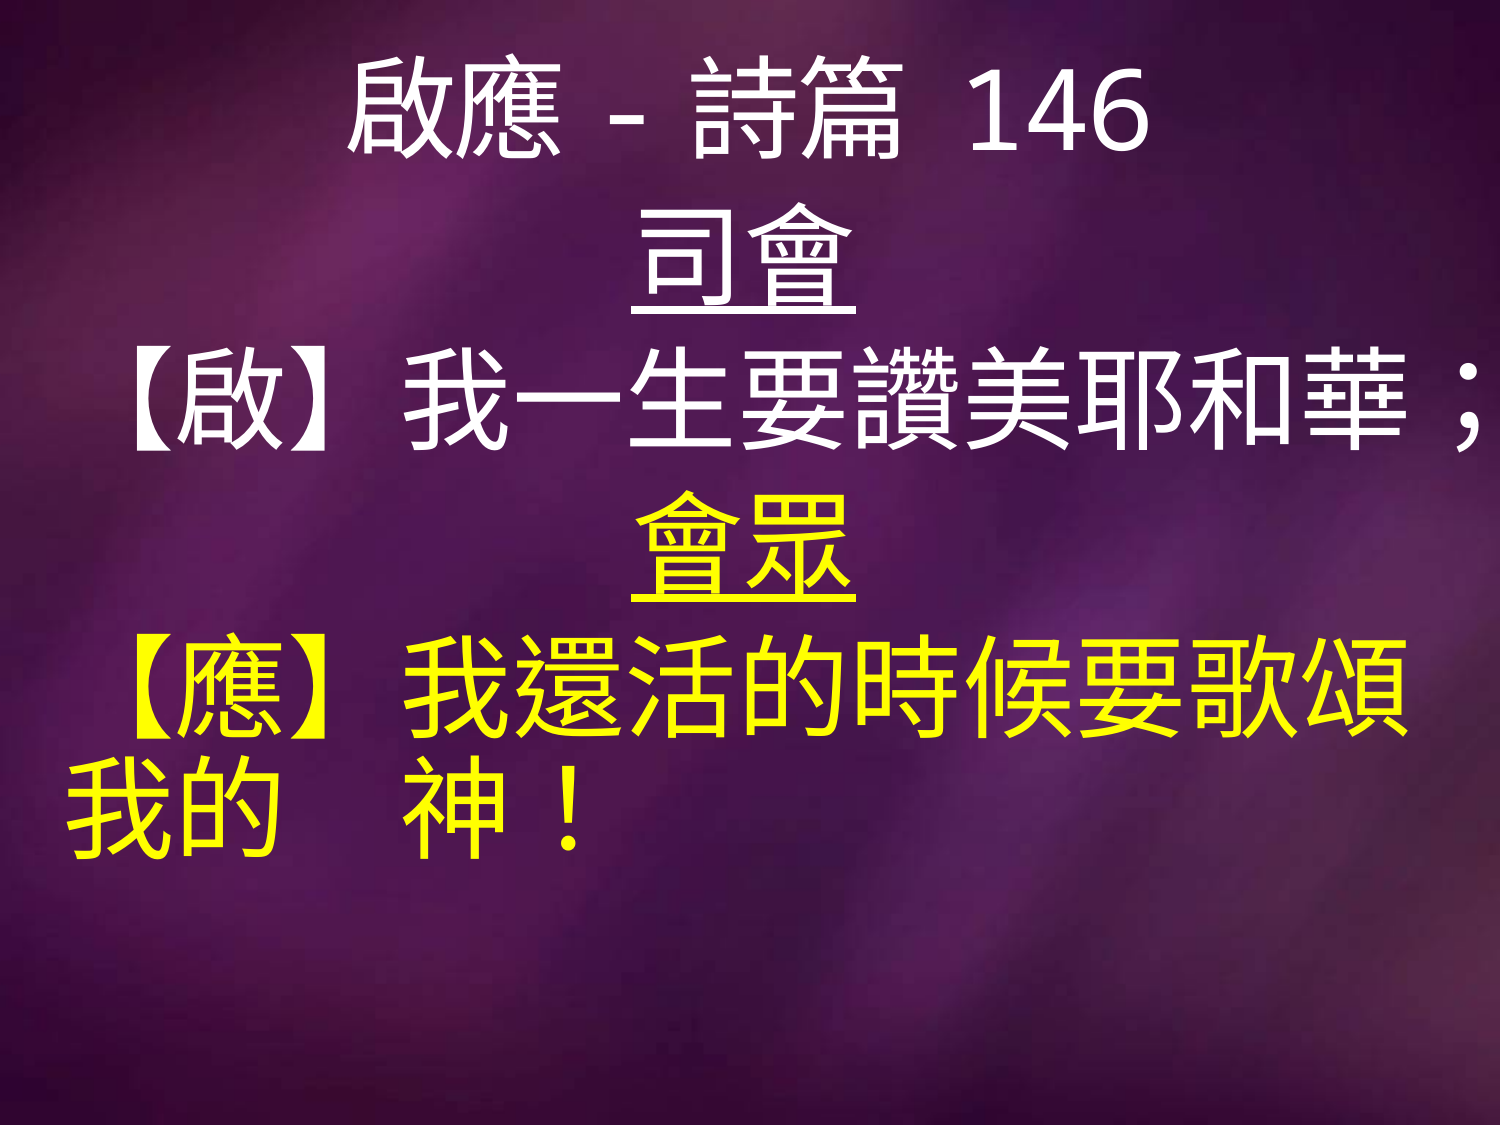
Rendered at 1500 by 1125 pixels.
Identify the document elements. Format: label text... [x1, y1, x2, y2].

title 啟應-詩篇 146 [62, 37, 1438, 174]
list 司會 【啟】我一生要讚美耶和華； 會眾 【應】我還活的時候要歌頌我的 神！ [62, 200, 1425, 896]
picture [0, 0, 1500, 1125]
